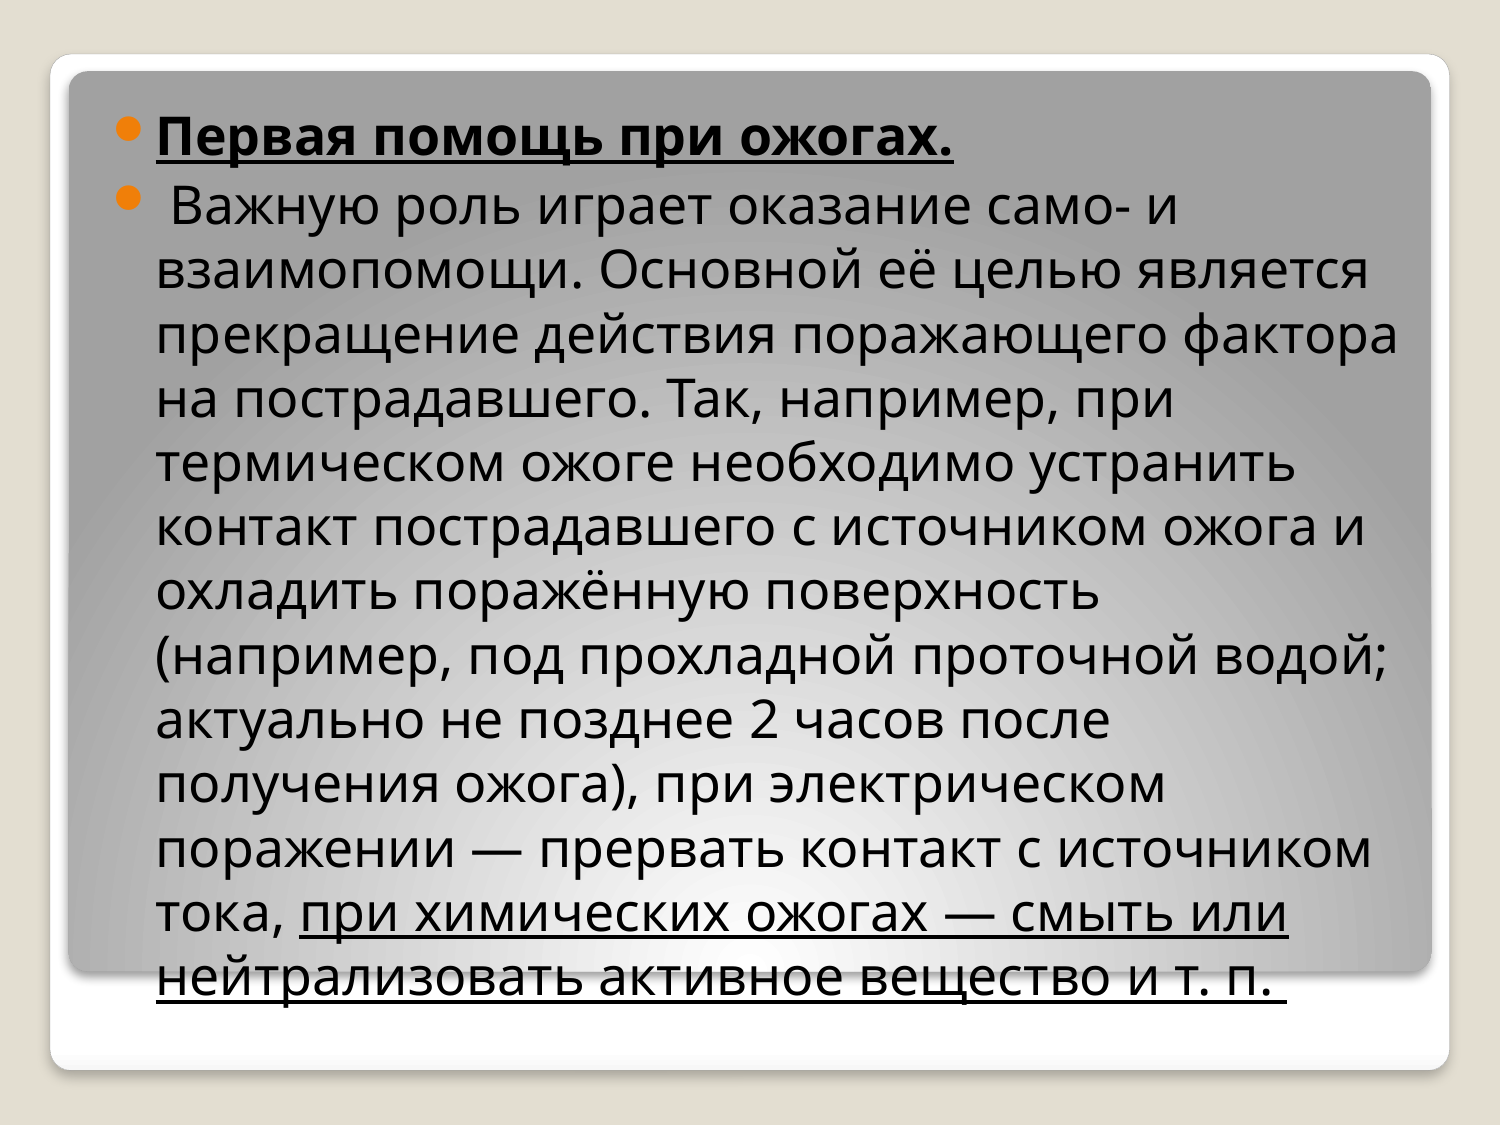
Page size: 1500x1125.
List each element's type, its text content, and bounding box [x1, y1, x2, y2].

list Первая помощь при ожогах. Важную роль играет оказание само- и взаимопомощи. Основной её целью является прекращение действия поражающего фактора на пострадавшего. Так, например, при термическом ожоге необходимо устранить контакт пострадавшего с источником ожога и охладить поражённую поверхность (например, под прохладной проточной водой; актуально не позднее 2 часов после получения ожога), при электрическом поражении — прервать контакт с источником тока, при химических ожогах — смыть или нейтрализовать активное вещество и т. п. [82, 86, 1425, 1035]
